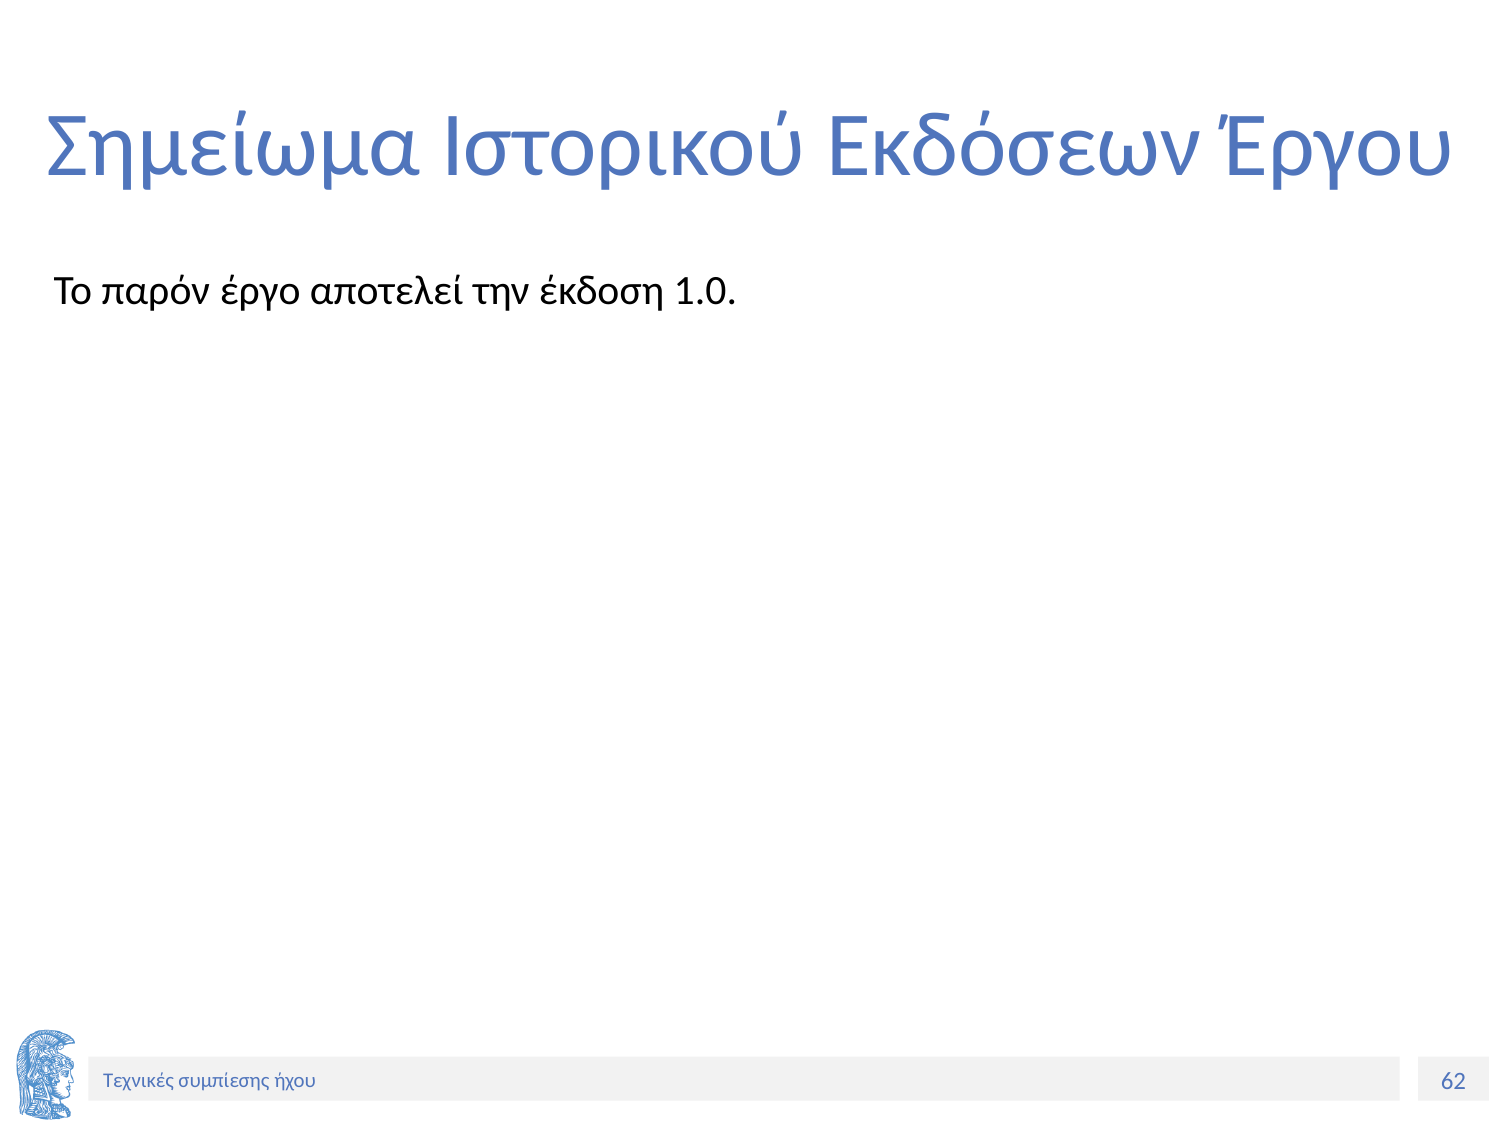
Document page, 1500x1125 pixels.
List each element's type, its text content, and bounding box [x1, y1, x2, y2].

picture [9, 1026, 81, 1120]
title Σημείωμα Ιστορικού Εκδόσεων Έργου [0, 45, 1500, 233]
list Το παρόν έργο αποτελεί την έκδοση 1.0. [38, 255, 1447, 998]
